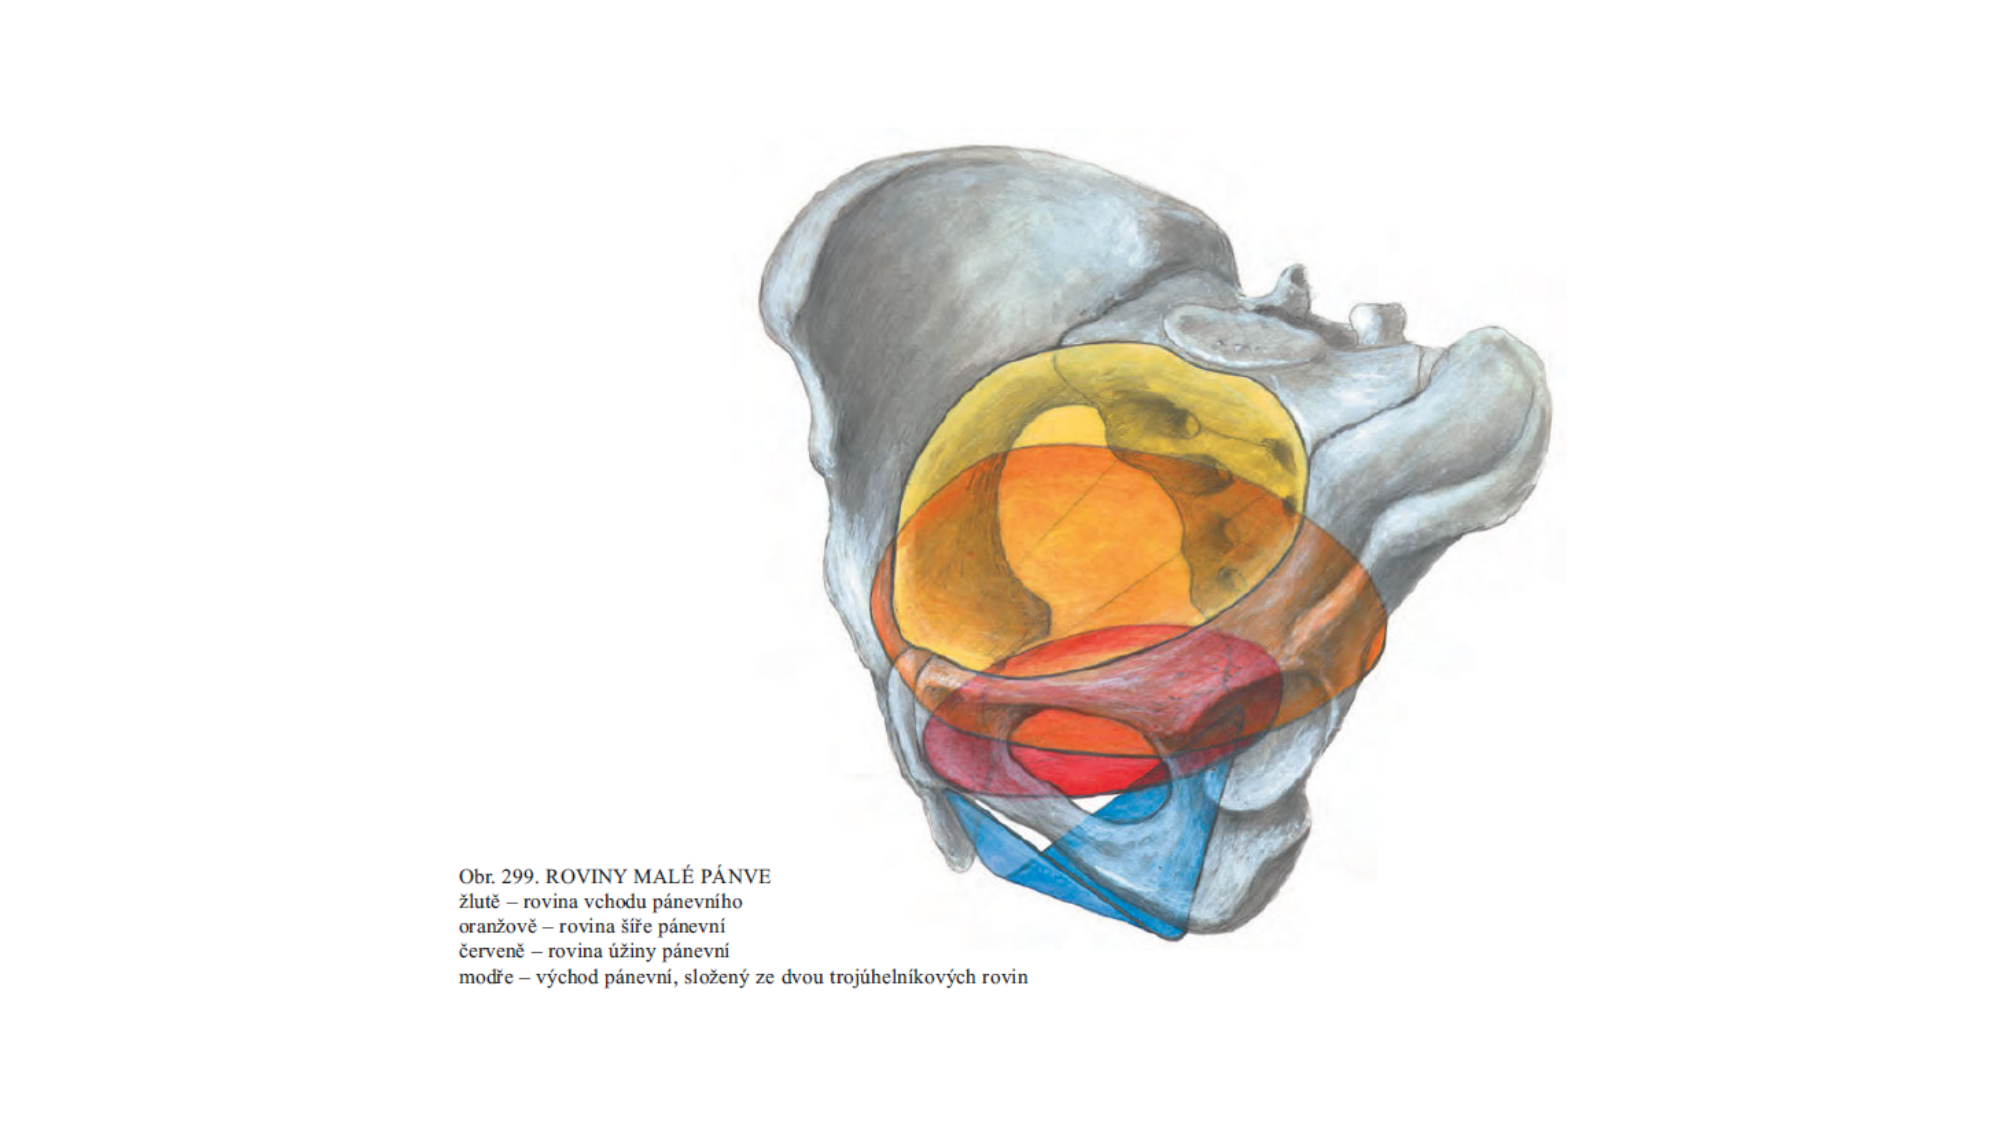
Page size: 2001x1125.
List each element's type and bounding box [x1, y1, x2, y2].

picture [433, 103, 1567, 1022]
